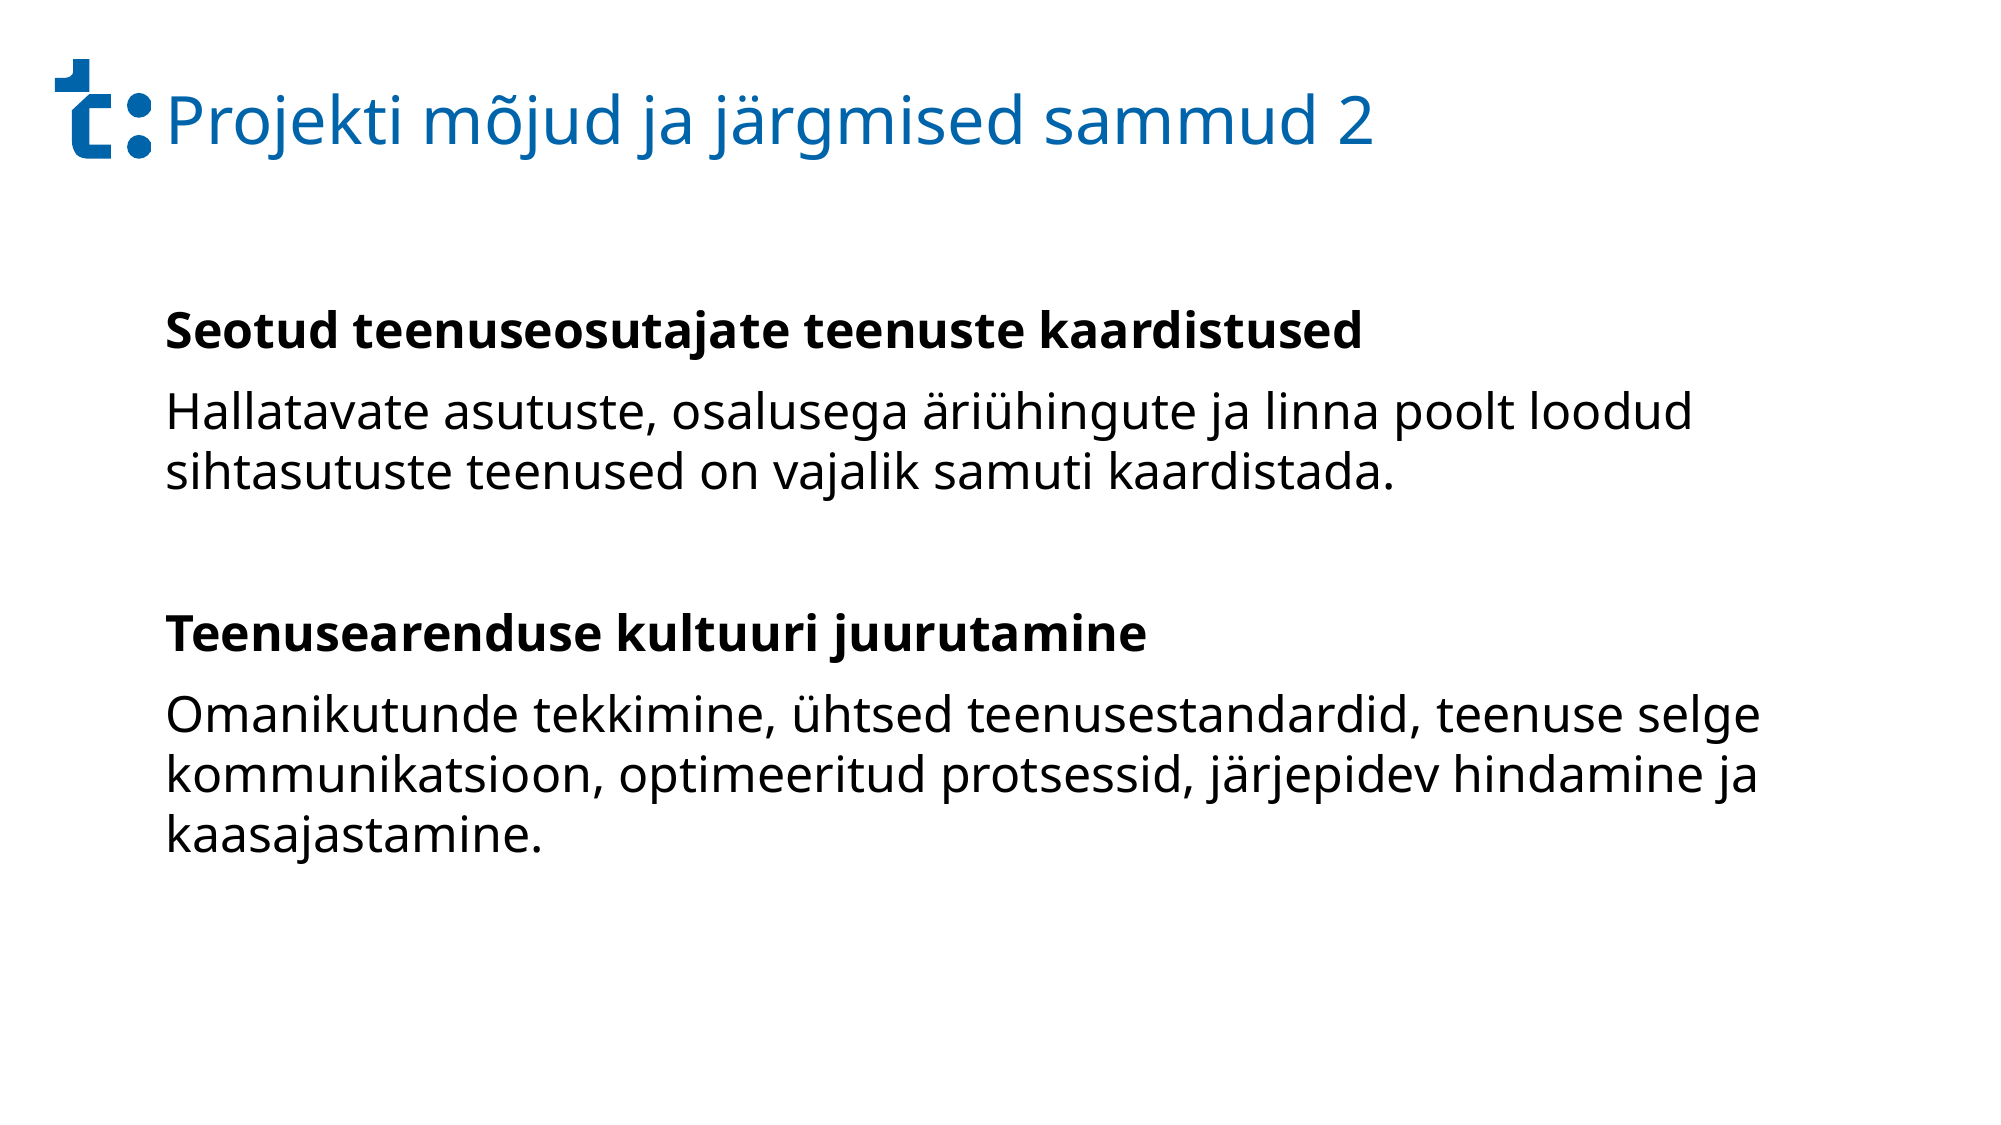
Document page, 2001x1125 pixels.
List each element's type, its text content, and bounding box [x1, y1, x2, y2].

title Projekti mõjud ja järgmised sammud 2 [150, 70, 1876, 227]
list Seotud teenuseosutajate teenuste kaardistused Hallatavate asutuste, osalusega äriühingute ja linna poolt loodud sihtasutuste teenused on vajalik samuti kaardistada. Teenusearenduse kultuuri juurutamine Omanikutunde tekkimine, ühtsed teenusestandardid, teenuse selge kommunikatsioon, optimeeritud protsessid, järjepidev hindamine ja kaasajastamine. [150, 291, 1876, 1011]
